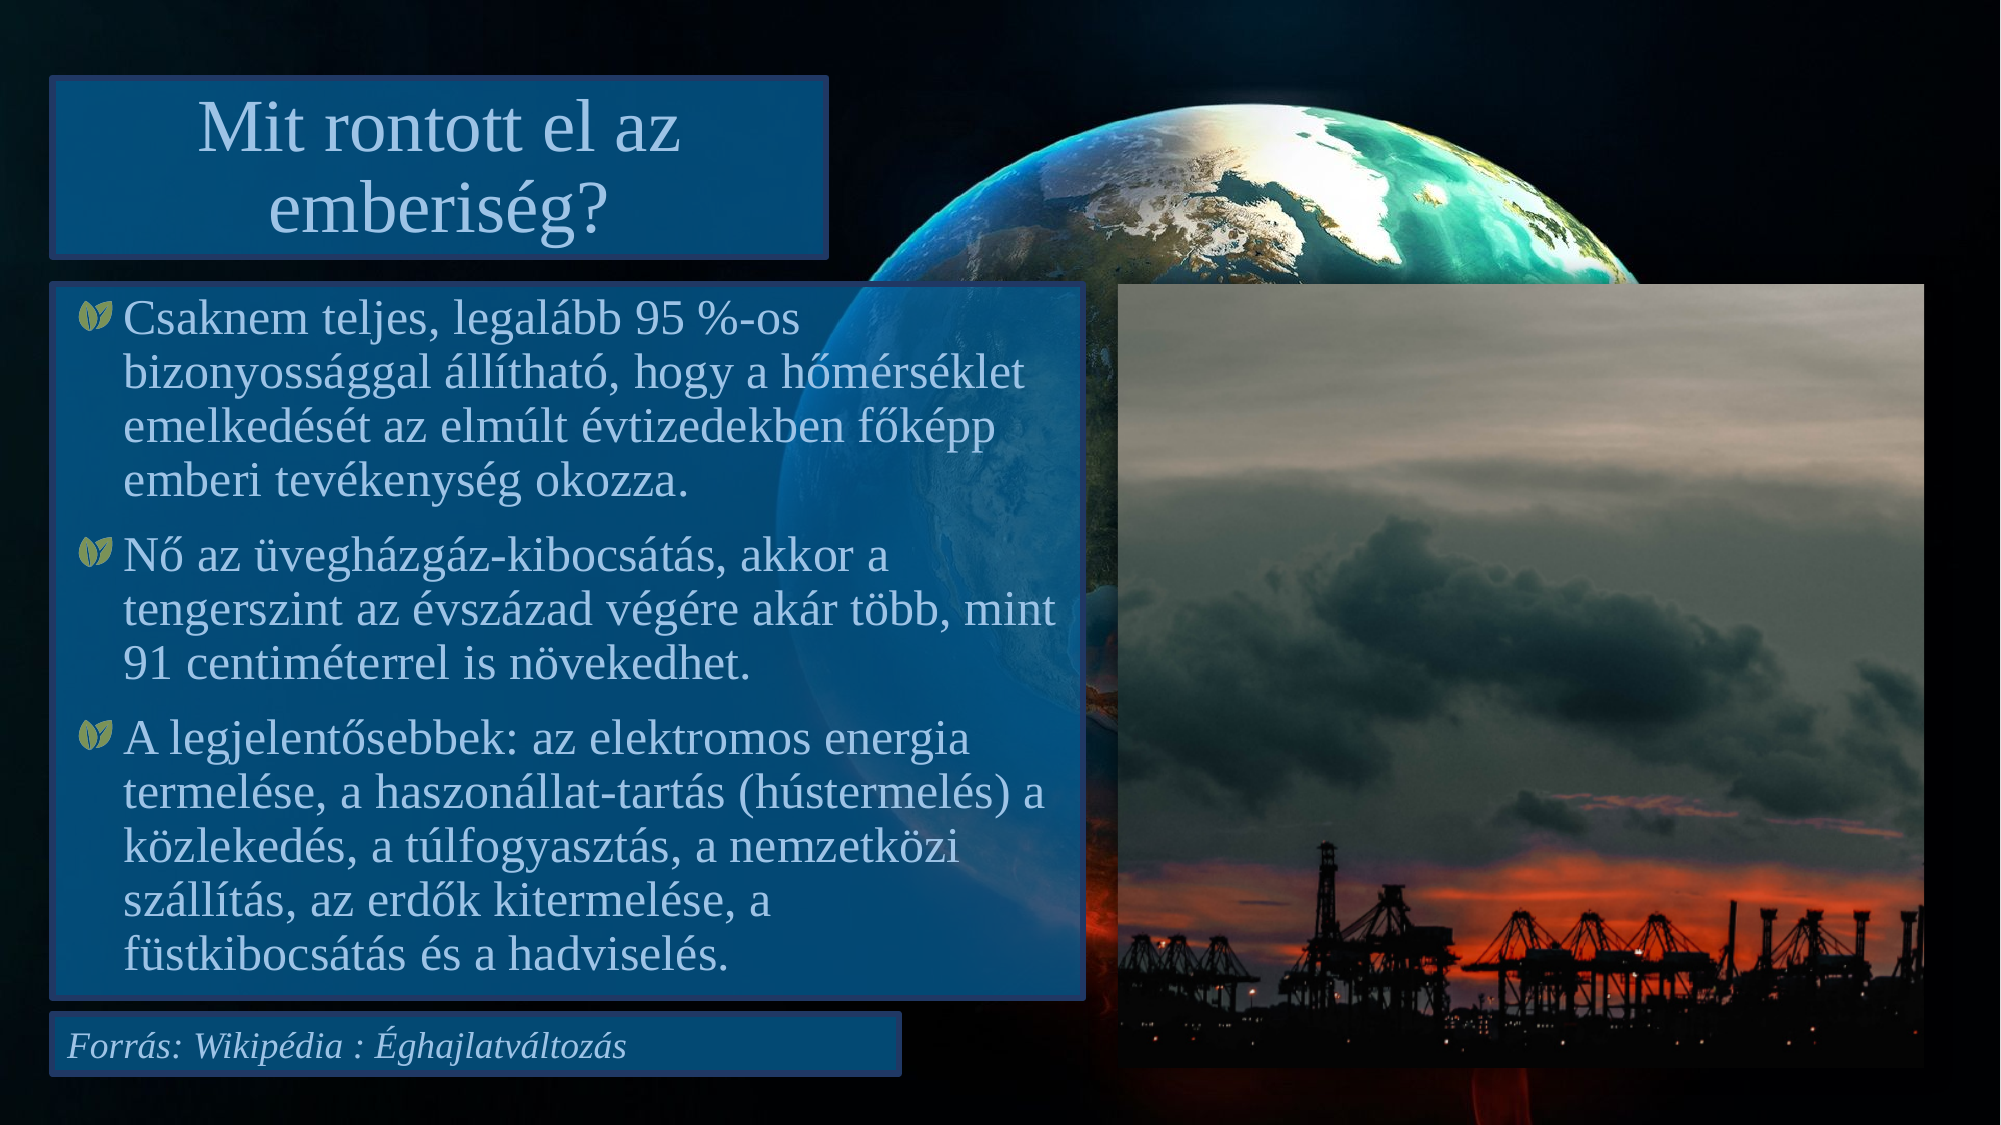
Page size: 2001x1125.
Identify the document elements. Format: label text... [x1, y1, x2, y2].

title Mit rontott el az emberiség? [52, 77, 827, 257]
picture [0, 0, 2001, 1125]
subtitle Csaknem teljes, legalább 95 %-os bizonyossággal állítható, hogy a hőmérséklet emelkedését az elmúlt évtizedekben főképp emberi tevékenység okozza. Nő az üvegházgáz-kibocsátás, akkor a tengerszint az évszázad végére akár több, mint 91 centiméterrel is növekedhet. A legjelentősebbek: az elektromos energia termelése, a haszonállat-tartás (hústermelés) a közlekedés, a túlfogyasztás, a nemzetközi szállítás, az erdők kitermelése, a füstkibocsátás és a hadviselés. [52, 284, 1084, 998]
text_box Forrás: Wikipédia : Éghajlatváltozás [52, 1013, 899, 1074]
